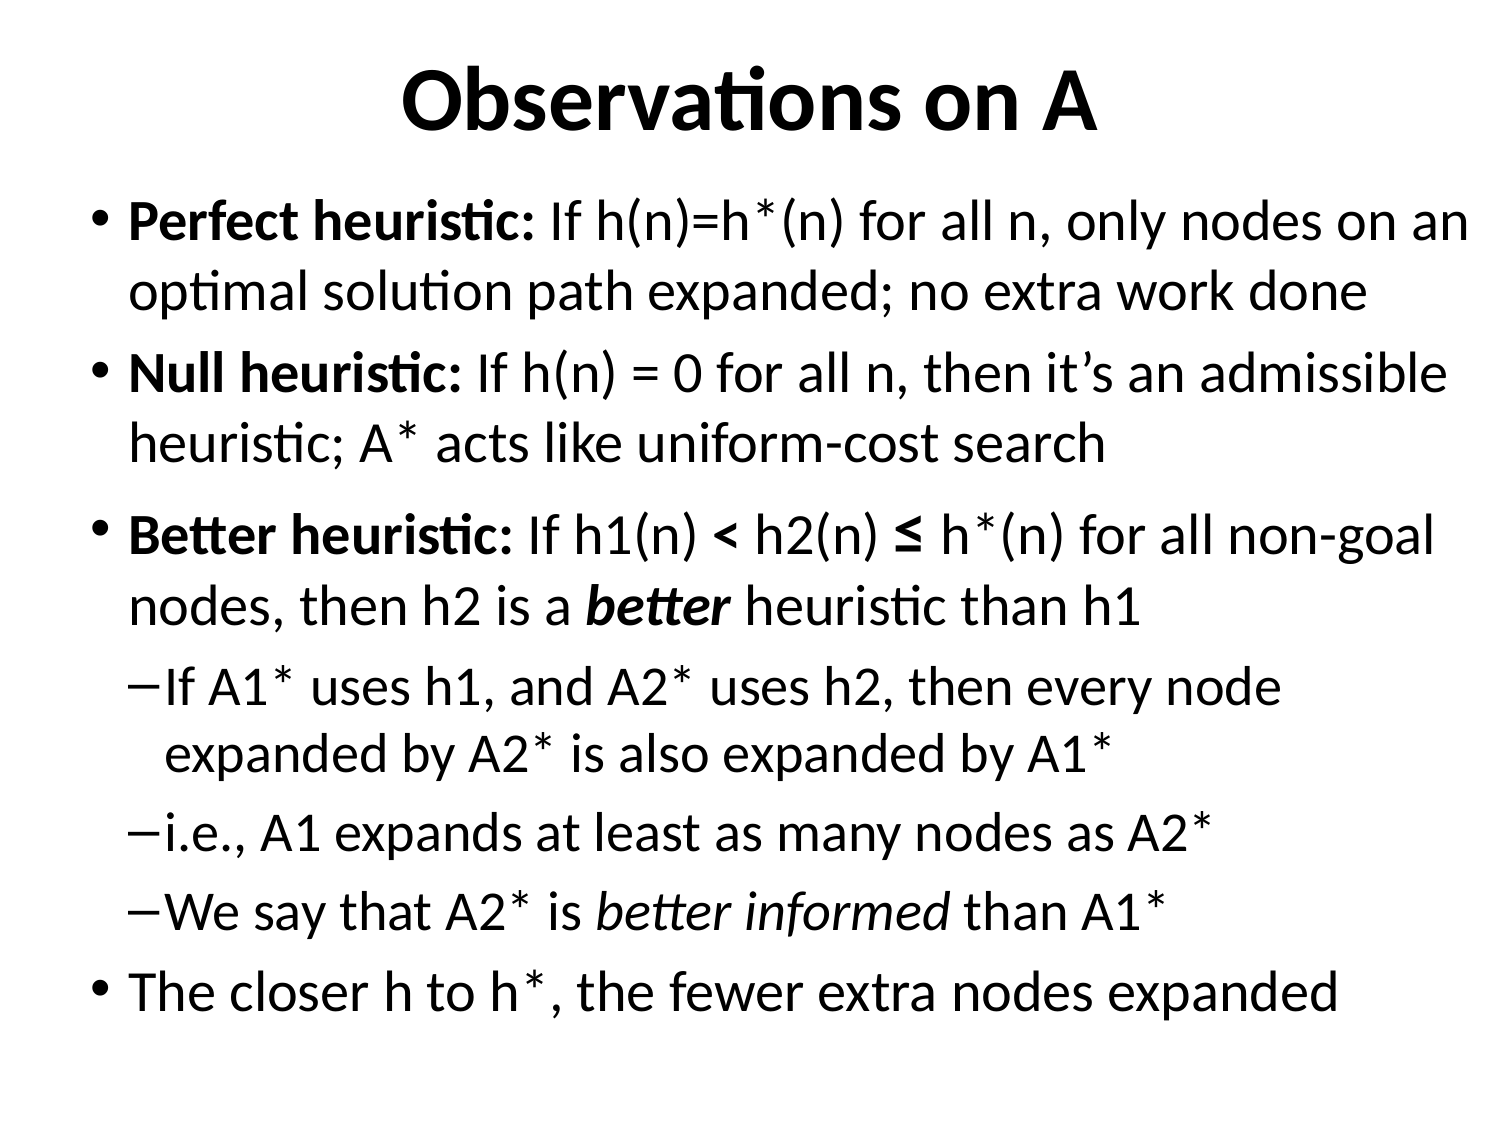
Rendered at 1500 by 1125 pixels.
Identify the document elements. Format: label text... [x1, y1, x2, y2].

title Observations on A [112, 0, 1388, 174]
list Perfect heuristic: If h(n)=h*(n) for all n, only nodes on an optimal solution path expanded; no extra work done Null heuristic: If h(n) = 0 for all n, then it’s an admissible heuristic; A* acts like uniform-cost search Better heuristic: If h1(n) < h2(n) ≤ h*(n) for all non-goal nodes, then h2 is a better heuristic than h1 If A1* uses h1, and A2* uses h2, then every node expanded by A2* is also expanded by A1* i.e., A1 expands at least as many nodes as A2* We say that A2* is better informed than A1* The closer h to h*, the fewer extra nodes expanded [75, 174, 1488, 1125]
